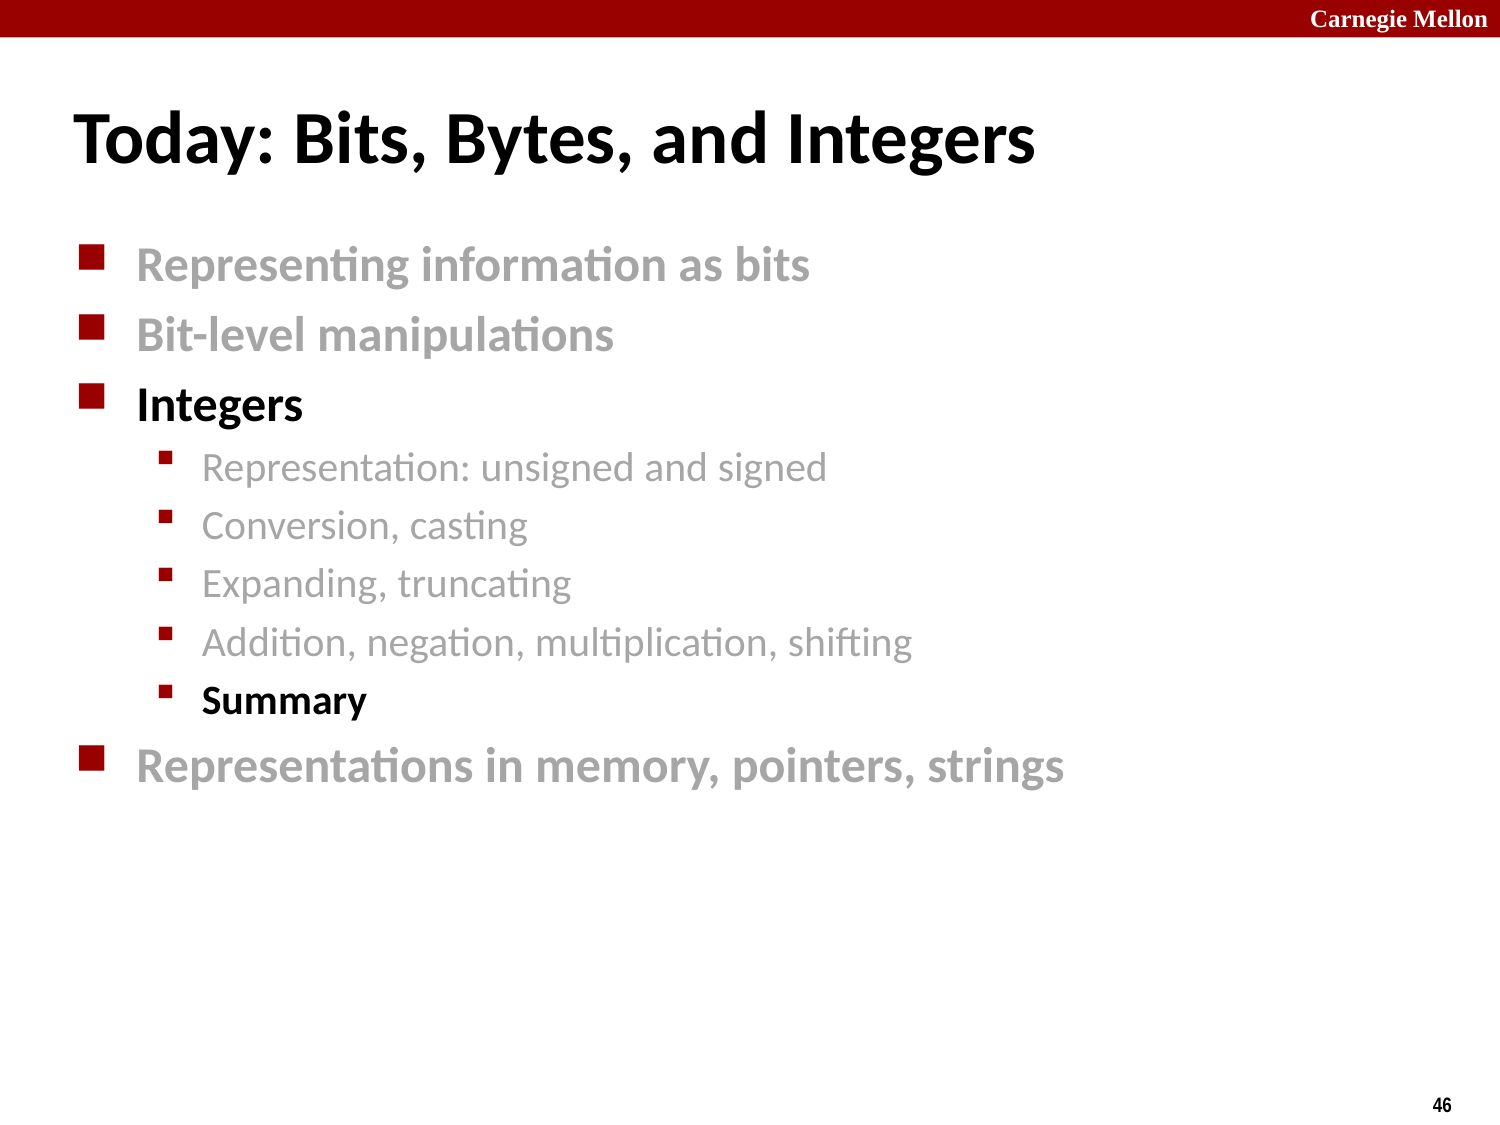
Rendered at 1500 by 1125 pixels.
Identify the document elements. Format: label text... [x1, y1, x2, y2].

title Today: Bits, Bytes, and Integers [58, 71, 1305, 197]
list Representing information as bits Bit-level manipulations Integers Representation: unsigned and signed Conversion, casting Expanding, truncating Addition, negation, multiplication, shifting Summary Representations in memory, pointers, strings [64, 223, 1361, 1040]
